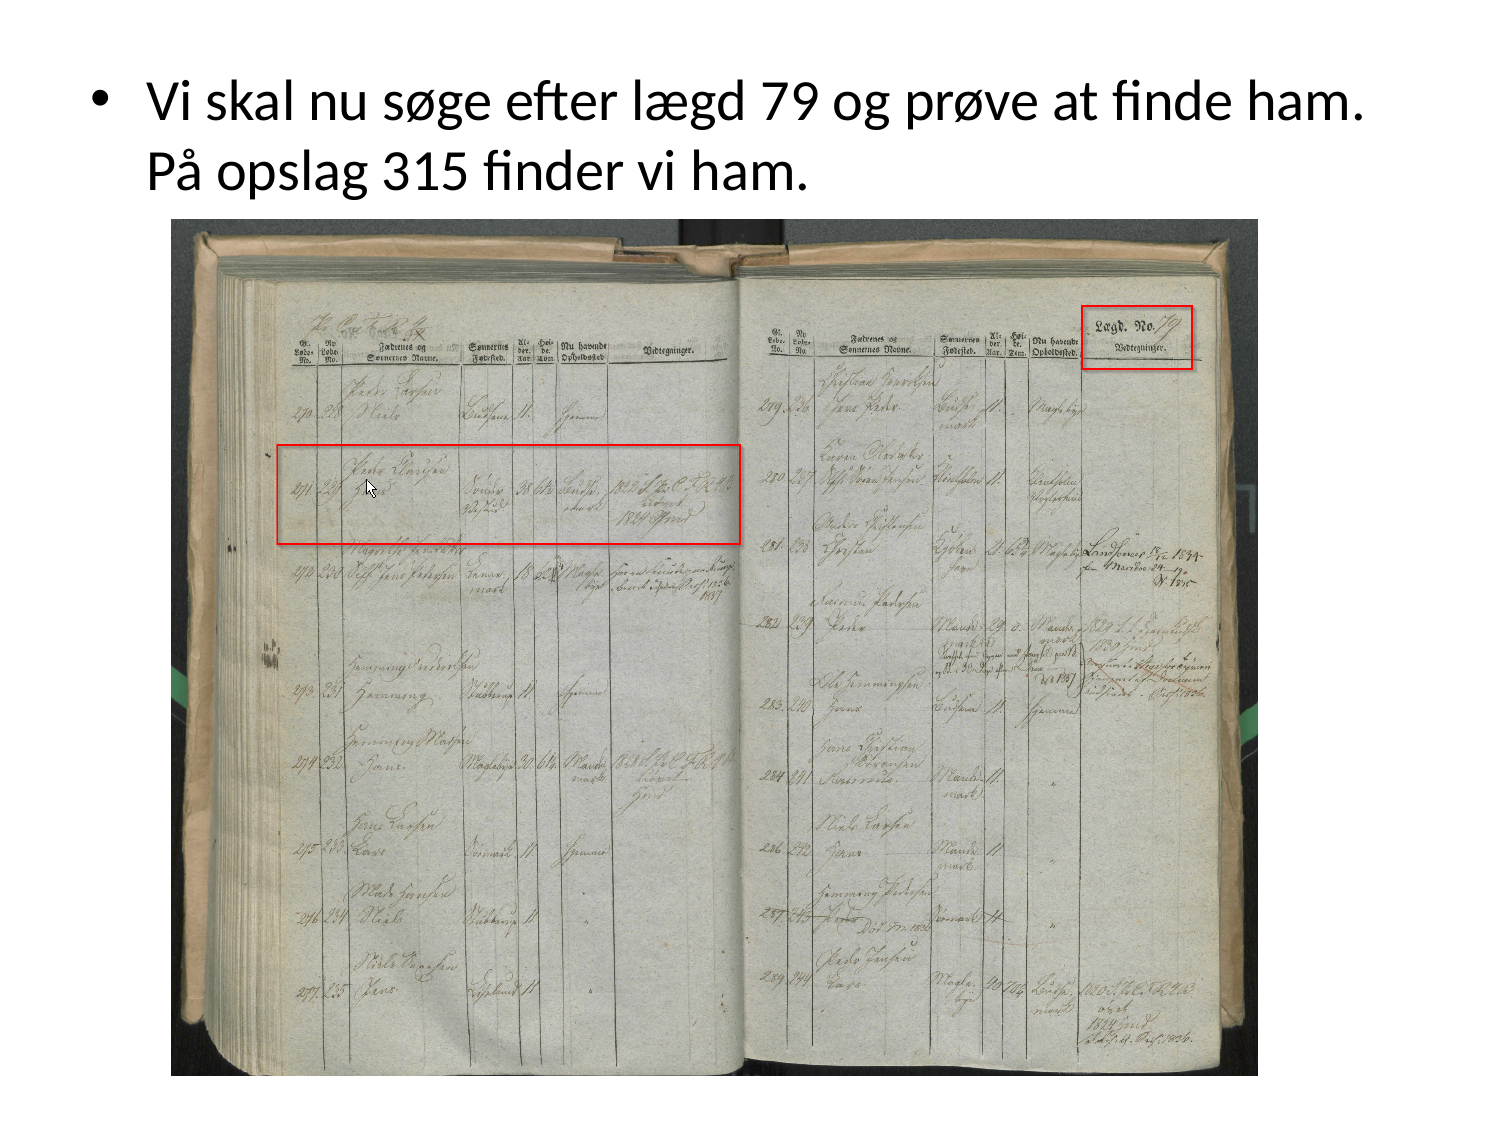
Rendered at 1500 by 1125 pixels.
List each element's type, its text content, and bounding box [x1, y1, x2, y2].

list Vi skal nu søge efter lægd 79 og prøve at finde ham. På opslag 315 finder vi ham. [75, 54, 1425, 1005]
picture [170, 219, 1259, 1077]
